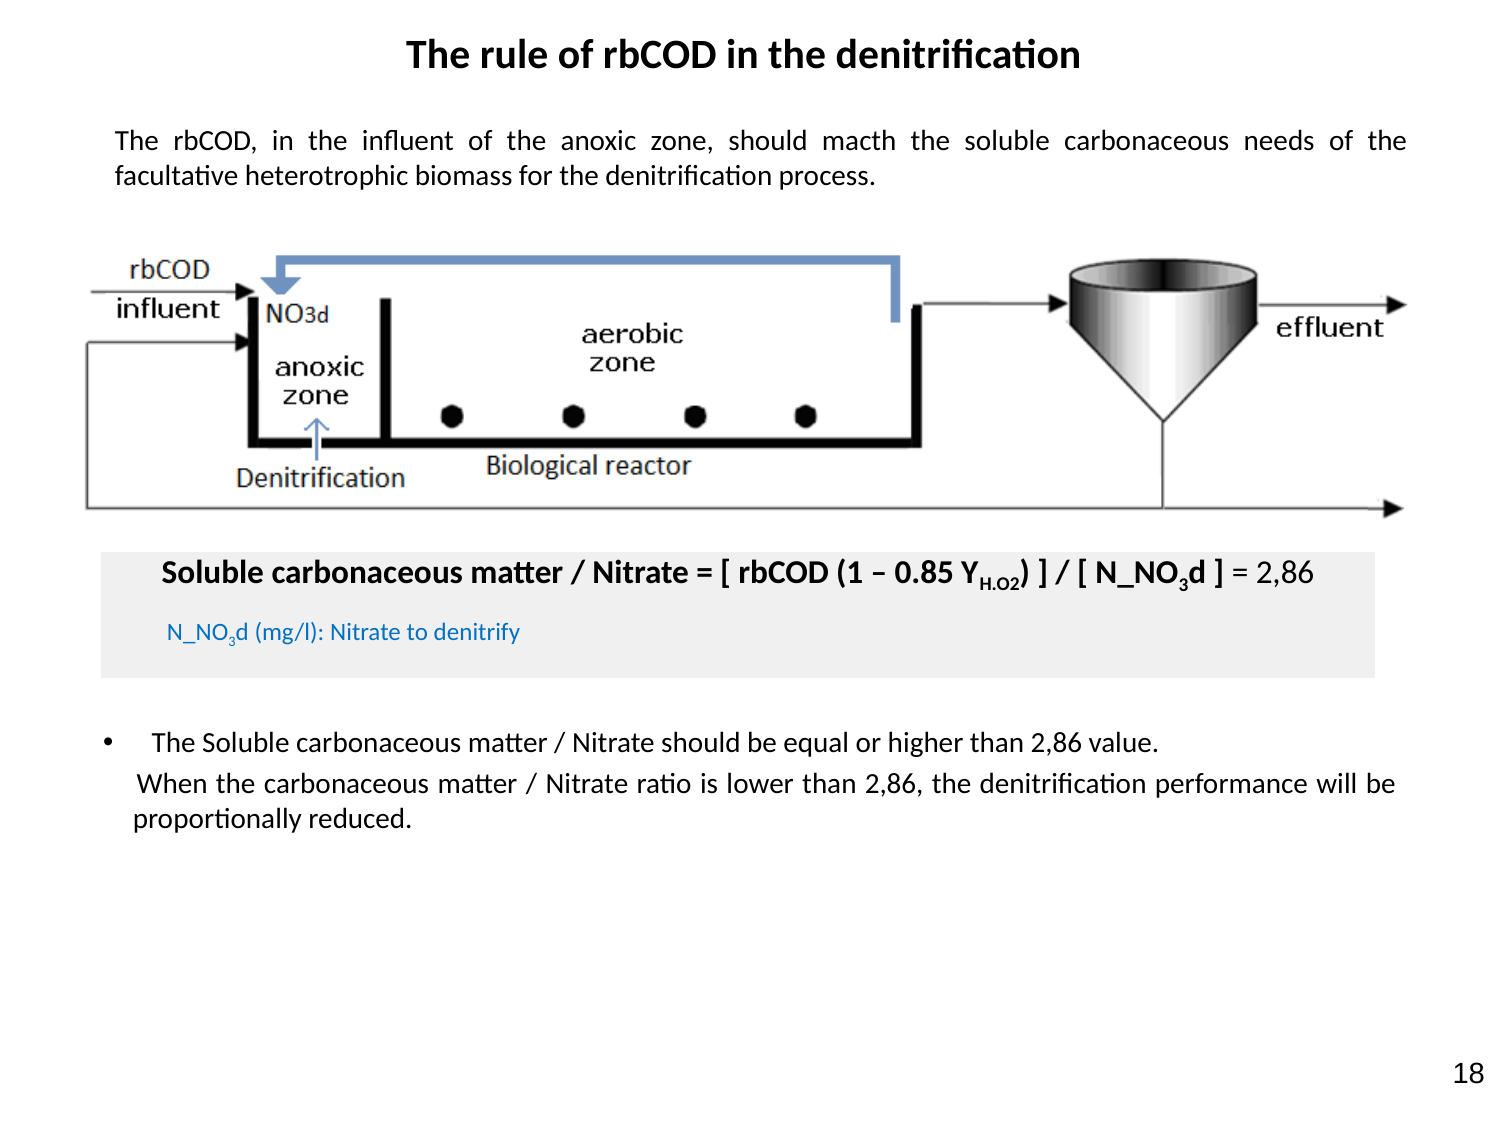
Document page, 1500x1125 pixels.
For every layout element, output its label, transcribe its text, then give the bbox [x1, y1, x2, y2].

text_box The rule of rbCOD in the denitrification [88, 19, 1400, 84]
slide_number 18 [1149, 1046, 1500, 1125]
picture [76, 243, 1412, 526]
table_header Soluble carbonaceous matter / Nitrate = [ rbCOD (1 – 0.85 YH.O2) ] / [ N_NO3d ] = 2,86 N_NO3d (mg/l): Nitrate to denitrify [101, 552, 1375, 678]
text_box The Soluble carbonaceous matter / Nitrate should be equal or higher than 2,86 value. When the carbonaceous matter / Nitrate ratio is lower than 2,86, the denitrification performance will be proportionally reduced. [88, 716, 1412, 842]
text_box The rbCOD, in the influent of the anoxic zone, should macth the soluble carbonaceous needs of the facultative heterotrophic biomass for the denitrification process. [100, 113, 1424, 199]
